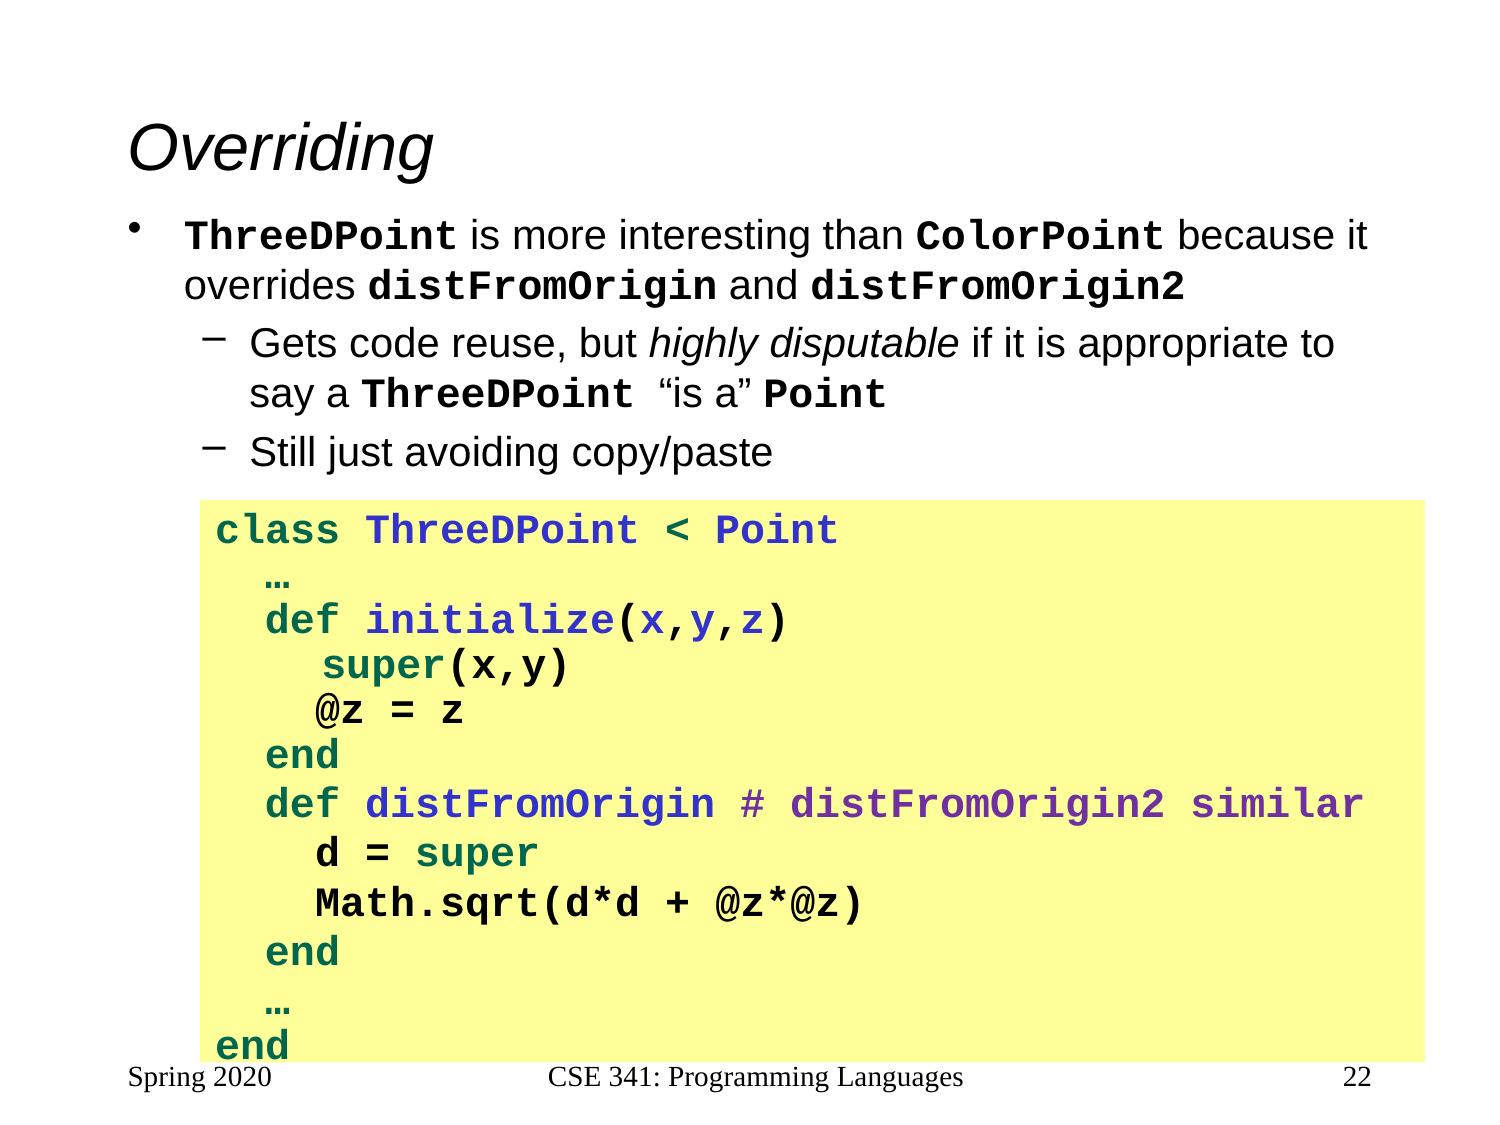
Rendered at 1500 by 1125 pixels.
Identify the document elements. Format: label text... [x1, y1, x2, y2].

title Overriding [112, 49, 1388, 199]
slide_number Spring 2020 [112, 1049, 426, 1125]
slide_number 22 [1074, 1063, 1388, 1125]
text_box class ThreeDPoint < Point … def initialize(x,y,z) super(x,y) @z = z end def distFromOrigin # distFromOrigin2 similar d = super Math.sqrt(d*d + @z*@z) end … end [200, 500, 1425, 1063]
footer CSE 341: Programming Languages [474, 1063, 1038, 1125]
list ThreeDPoint is more interesting than ColorPoint because it overrides distFromOrigin and distFromOrigin2 Gets code reuse, but highly disputable if it is appropriate to say a ThreeDPoint “is a” Point Still just avoiding copy/paste [112, 199, 1388, 513]
